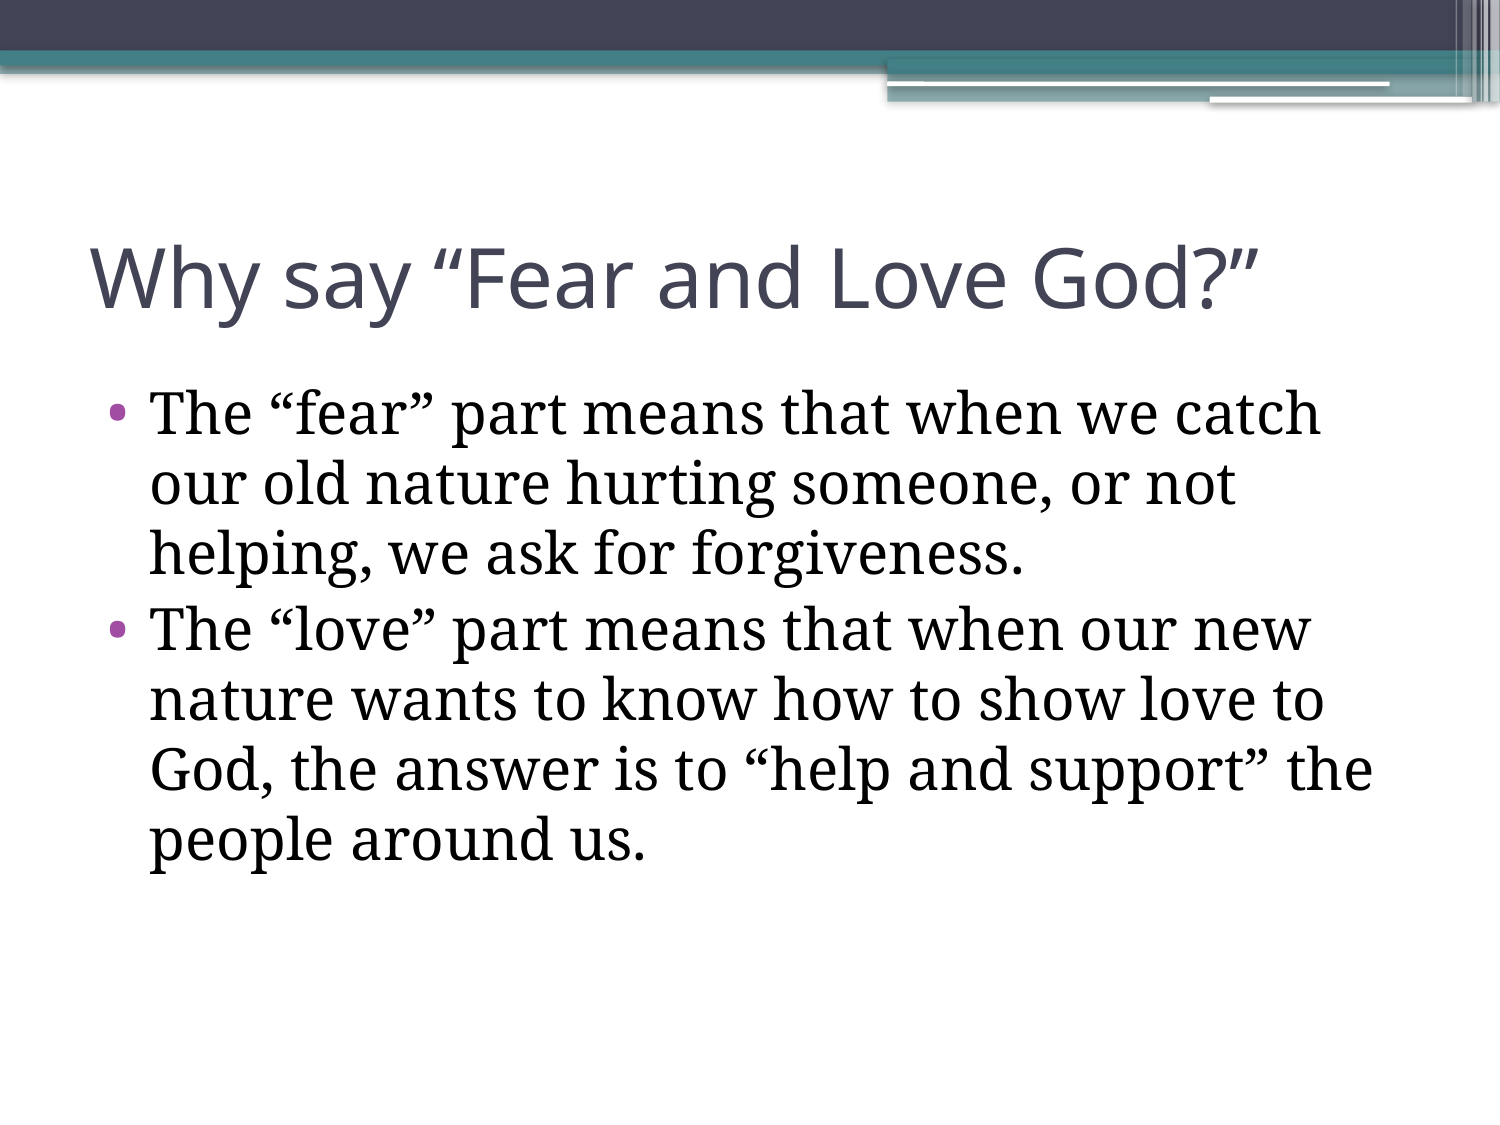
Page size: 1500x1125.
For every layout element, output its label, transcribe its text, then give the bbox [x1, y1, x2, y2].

title Why say “Fear and Love God?” [75, 187, 1425, 363]
list The “fear” part means that when we catch our old nature hurting someone, or not helping, we ask for forgiveness. The “love” part means that when our new nature wants to know how to show love to God, the answer is to “help and support” the people around us. [75, 368, 1425, 1079]
